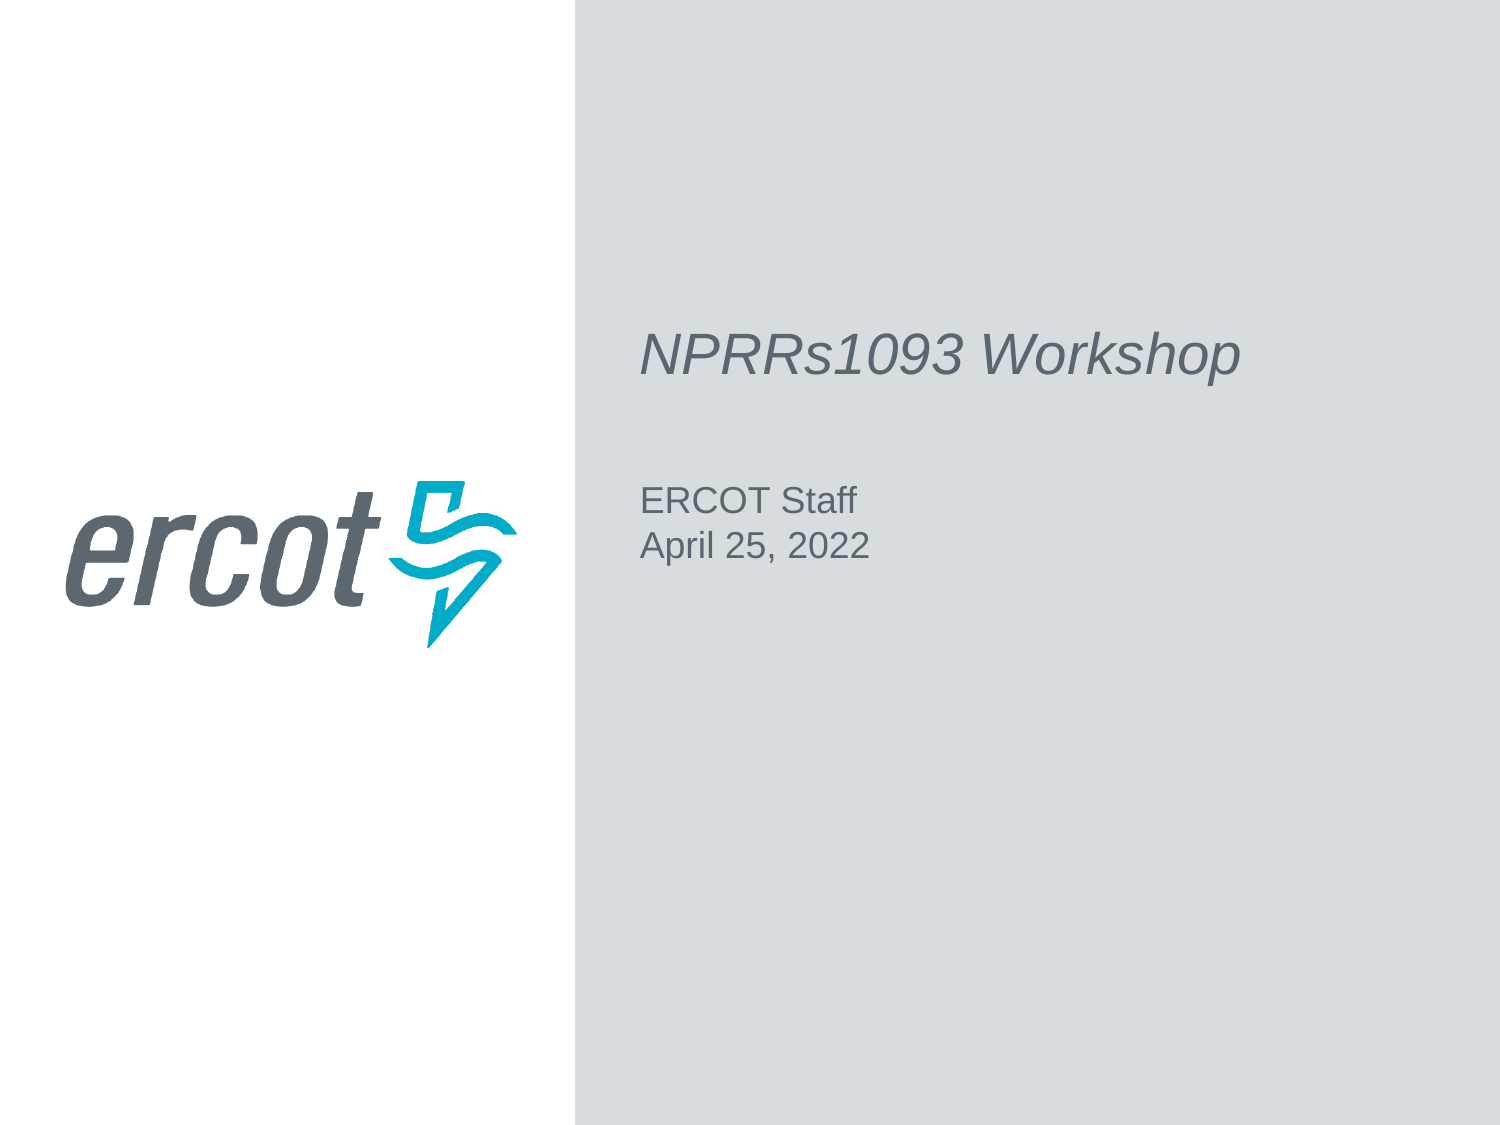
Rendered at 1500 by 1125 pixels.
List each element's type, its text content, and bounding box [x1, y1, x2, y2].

text_box NPRRs1093 Workshop ERCOT Staff April 25, 2022 [624, 204, 1500, 754]
picture [56, 471, 525, 654]
